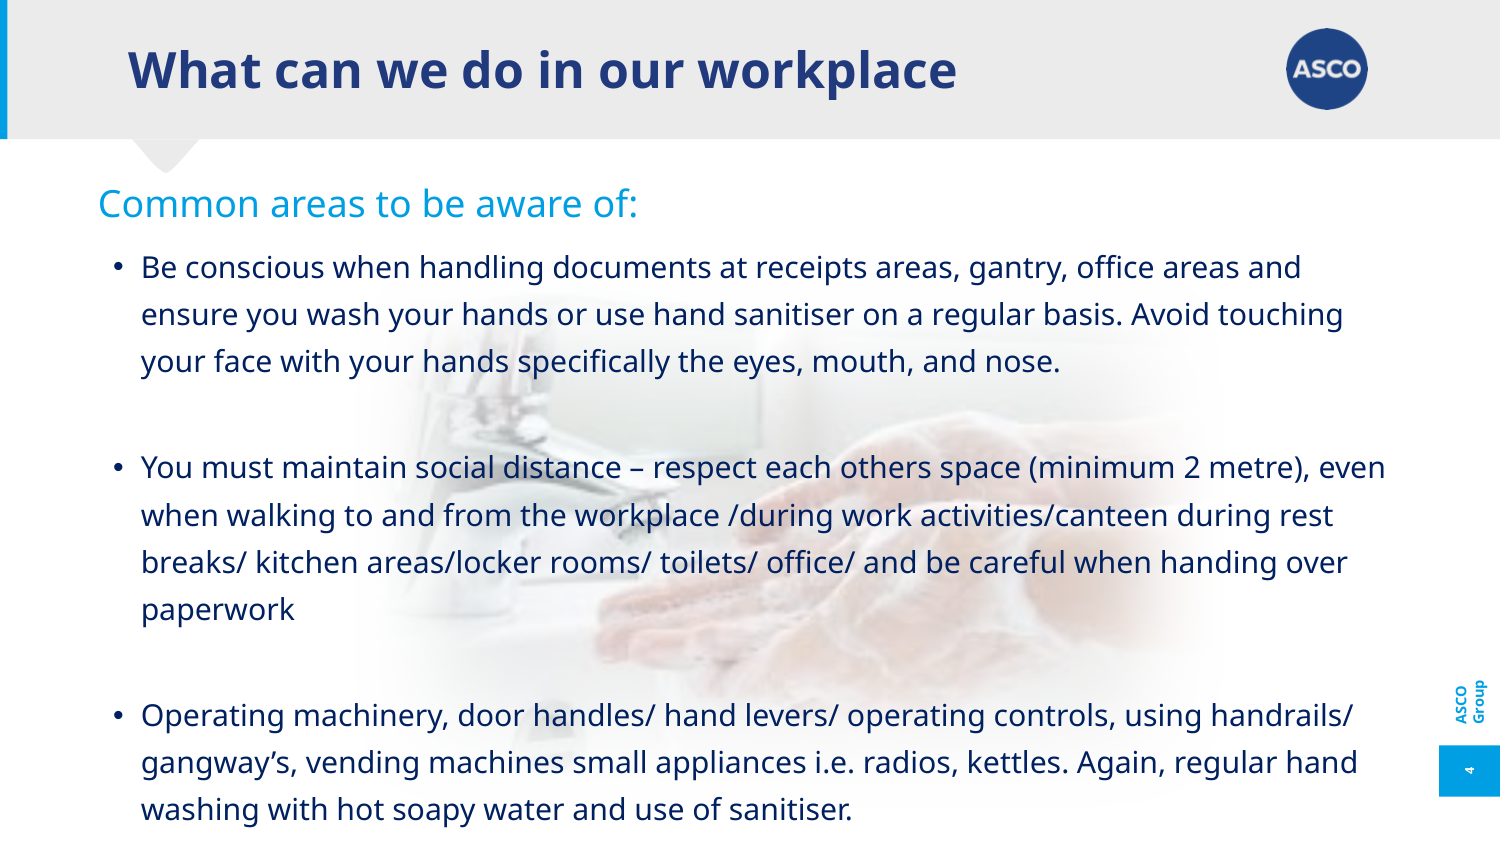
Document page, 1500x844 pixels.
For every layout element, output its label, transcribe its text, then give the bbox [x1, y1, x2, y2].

title What can we do in our workplace [113, 26, 1235, 110]
picture [343, 250, 1235, 819]
slide_number 4 [1439, 745, 1500, 797]
list Be conscious when handling documents at receipts areas, gantry, office areas and ensure you wash your hands or use hand sanitiser on a regular basis. Avoid touching your face with your hands specifically the eyes, mouth, and nose. You must maintain social distance – respect each others space (minimum 2 metre), even when walking to and from the workplace /during work activities/canteen during rest breaks/ kitchen areas/locker rooms/ toilets/ office/ and be careful when handing over paperwork Operating machinery, door handles/ hand levers/ operating controls, using handrails/ gangway’s, vending machines small appliances i.e. radios, kettles. Again, regular hand washing with hot soapy water and use of sanitiser. [98, 229, 1402, 838]
picture [1286, 28, 1368, 110]
list Common areas to be aware of: [83, 175, 867, 230]
